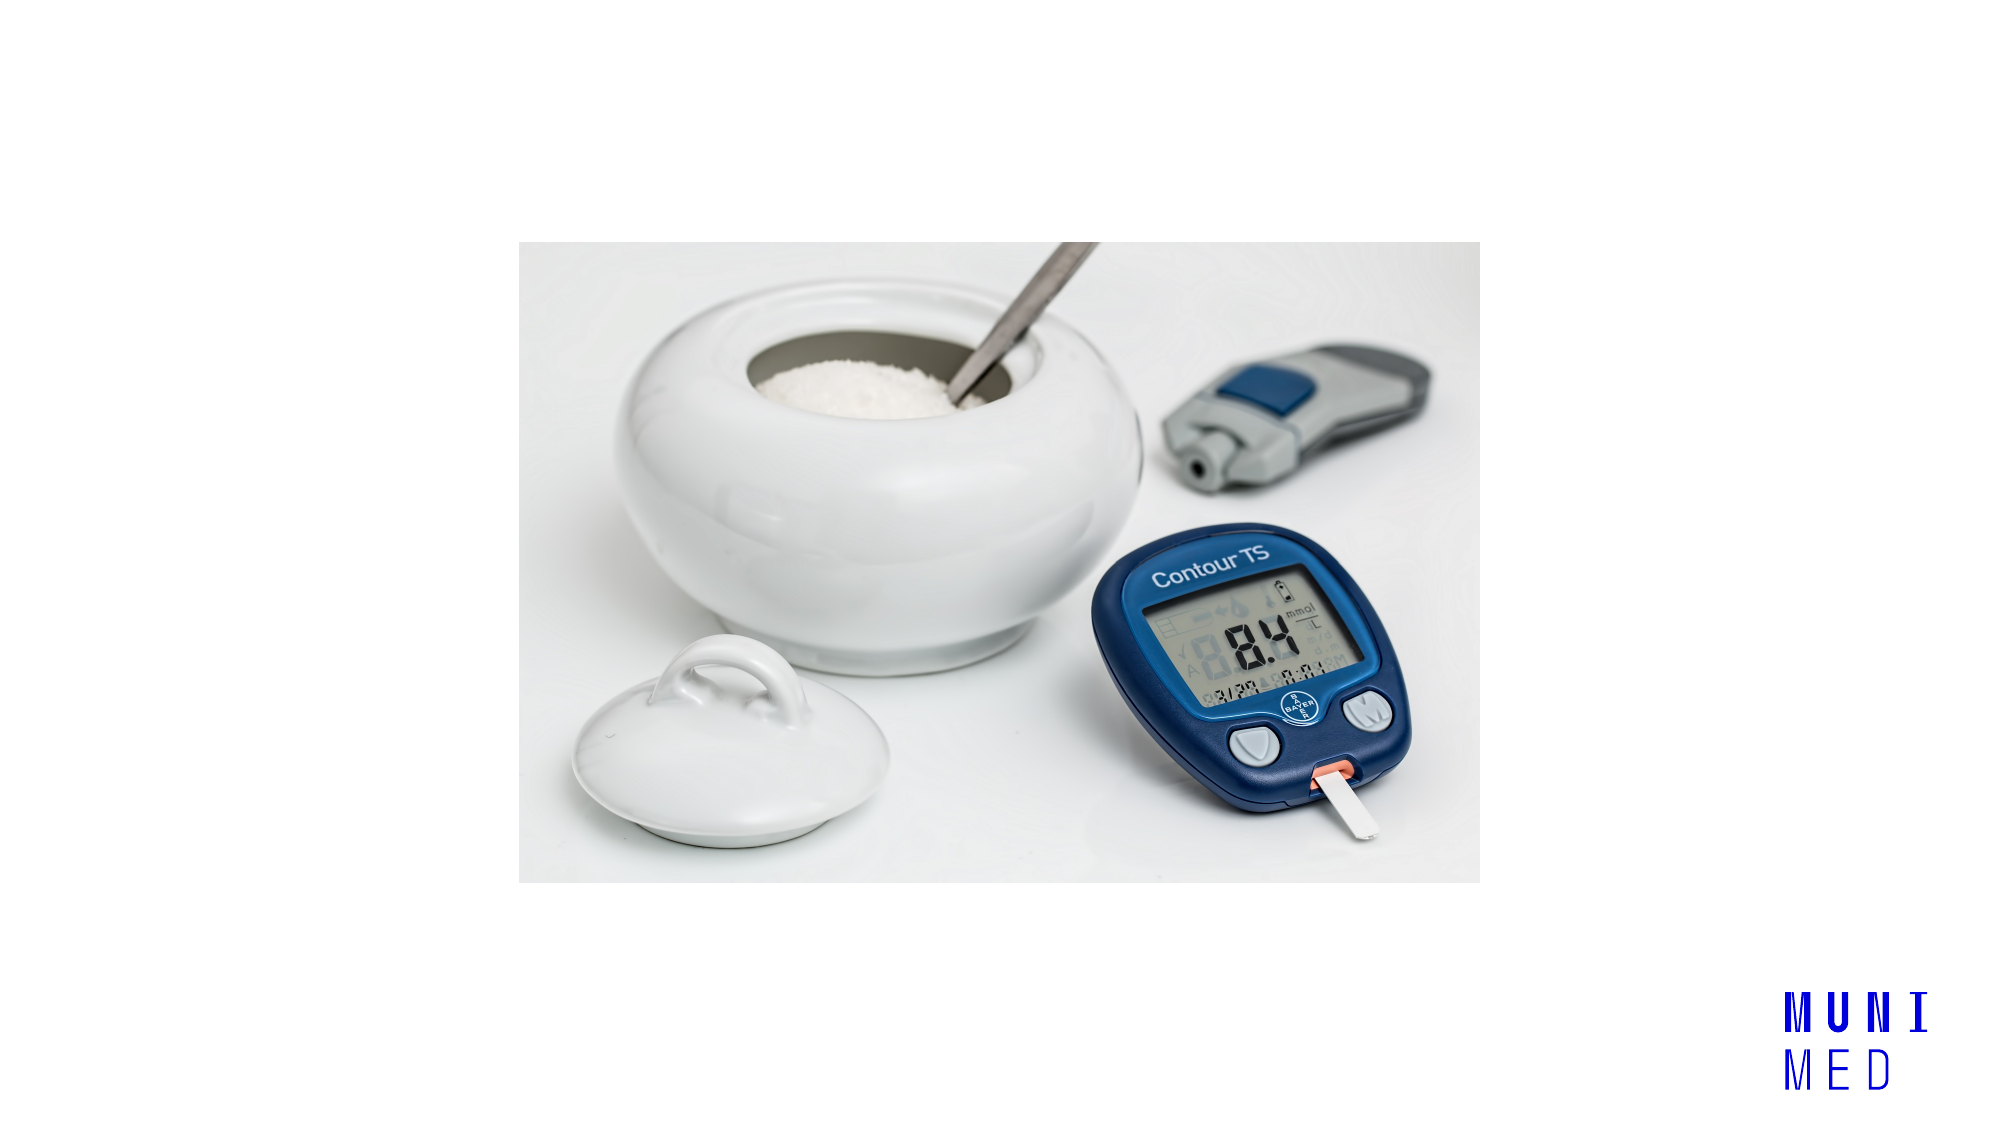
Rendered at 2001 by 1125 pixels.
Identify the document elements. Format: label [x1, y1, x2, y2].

picture [519, 242, 1481, 883]
